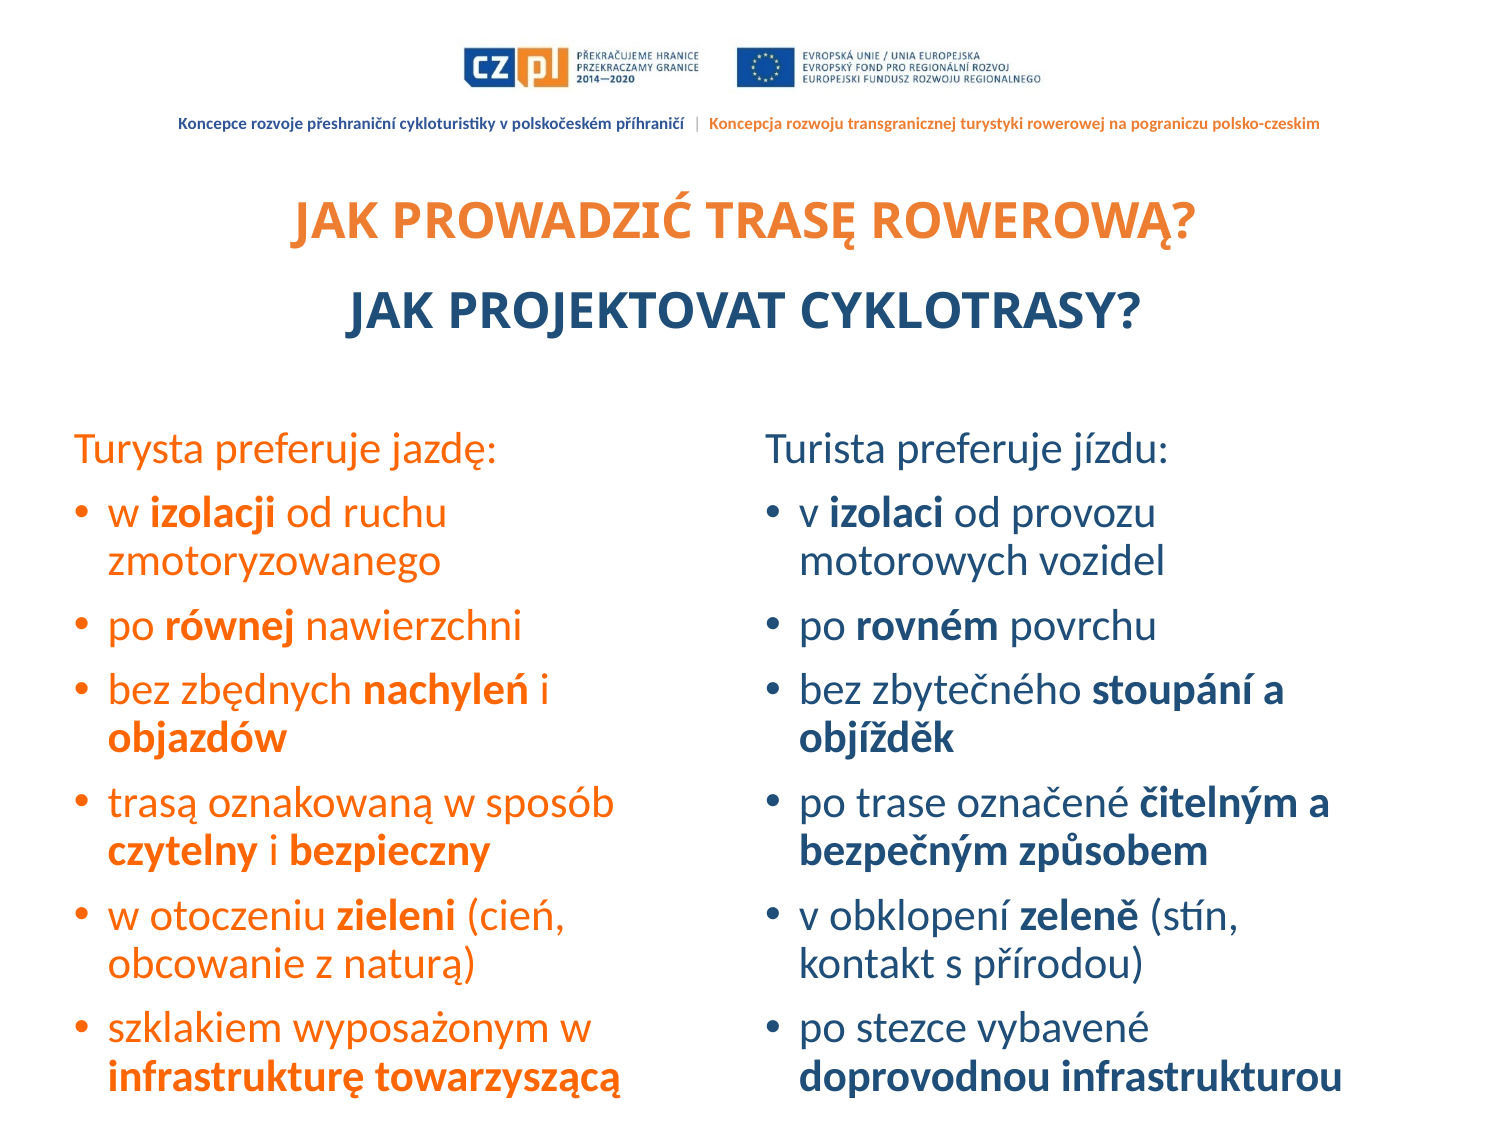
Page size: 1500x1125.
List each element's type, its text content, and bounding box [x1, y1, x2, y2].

text_box Turista preferuje jízdu: v izolaci od provozu motorowych vozidel po rovném povrchu bez zbytečného stoupání a objížděk po trase označené čitelným a bezpečným způsobem v obklopení zeleně (stín, kontakt s přírodou) po stezce vybavené doprovodnou infrastrukturou [749, 362, 1394, 1118]
text_box JAK PROWADZIĆ TRASĘ ROWEROWĄ? JAK PROJEKTOVAT CYKLOTRASY? [93, 159, 1398, 321]
text_box Turysta preferuje jazdę: w izolacji od ruchu zmotoryzowanego po równej nawierzchni bez zbędnych nachyleń i objazdów trasą oznakowaną w sposób czytelny i bezpieczny w otoczeniu zieleni (cień, obcowanie z naturą) szklakiem wyposażonym w infrastrukturę towarzyszącą [58, 362, 703, 1118]
text_box Koncepce rozvoje přeshraniční cykloturistiky v polskočeském příhraničí | Koncepcja rozwoju transgranicznej turystyki rowerowej na pograniczu polsko-czeskim [88, 105, 1412, 141]
picture [454, 38, 1050, 96]
